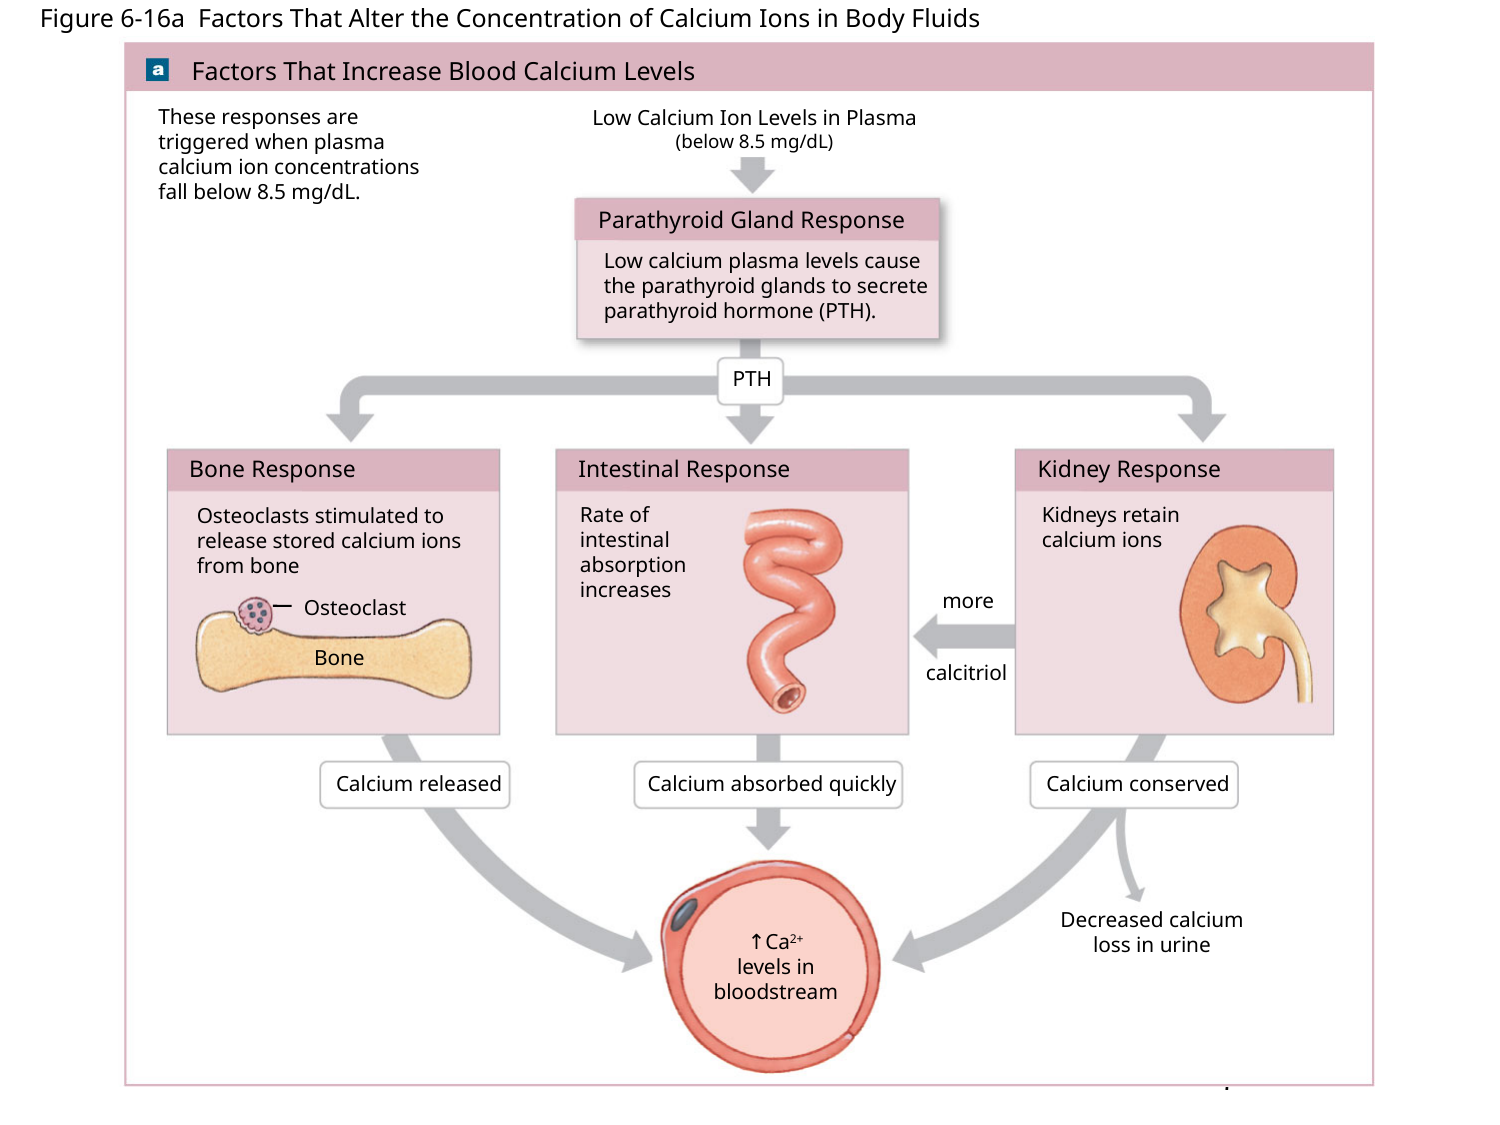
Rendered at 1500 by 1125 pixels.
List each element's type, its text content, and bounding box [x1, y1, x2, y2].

title Figure 6-16a Factors That Alter the Concentration of Calcium Ions in Body Fluids [24, 0, 1436, 36]
picture [118, 36, 1382, 1087]
